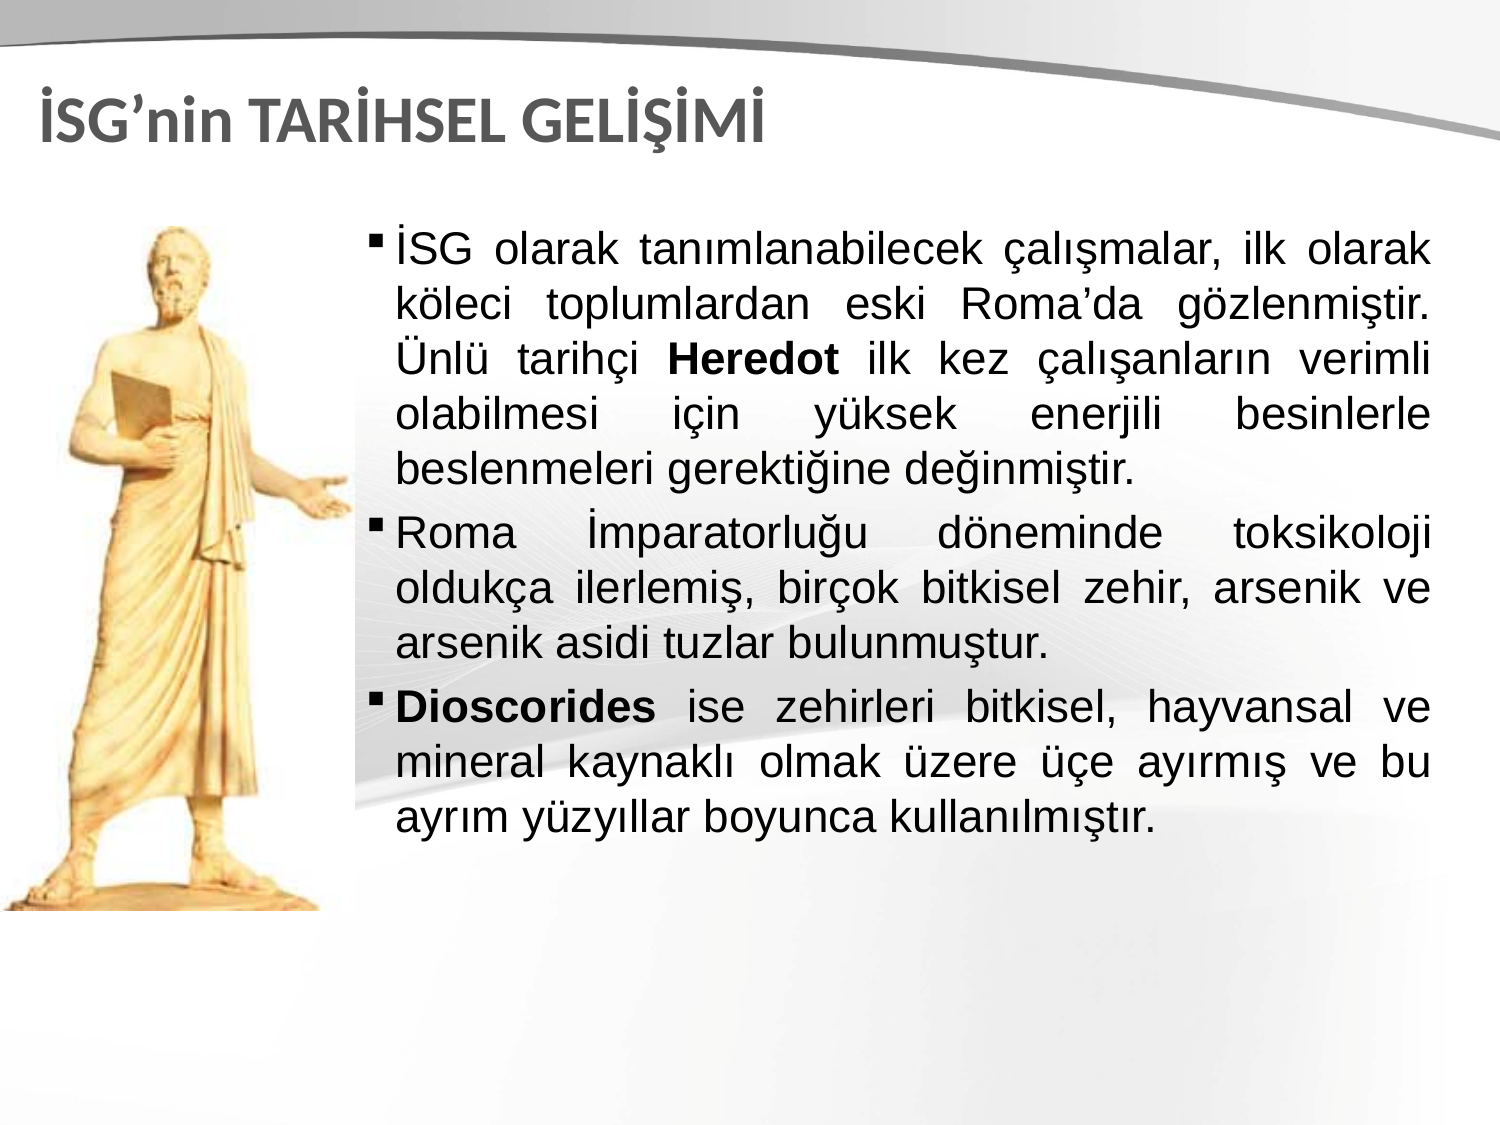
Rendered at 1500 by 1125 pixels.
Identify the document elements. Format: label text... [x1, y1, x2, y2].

picture [0, 0, 1500, 1125]
list İSG olarak tanımlanabilecek çalışmalar, ilk olarak köleci toplumlardan eski Roma’da gözlenmiştir. Ünlü tarihçi Heredot ilk kez çalışanların verimli olabilmesi için yüksek enerjili besinlerle beslenmeleri gerektiğine değinmiştir. Roma İmparatorluğu döneminde toksikoloji oldukça ilerlemiş, birçok bitkisel zehir, arsenik ve arsenik asidi tuzlar bulunmuştur. Dioscorides ise zehirleri bitkisel, hayvansal ve mineral kaynaklı olmak üzere üçe ayırmış ve bu ayrım yüzyıllar boyunca kullanılmıştır. [365, 218, 1434, 927]
text_box İSG’nin TARİHSEL GELİŞİMİ [38, 67, 1485, 174]
